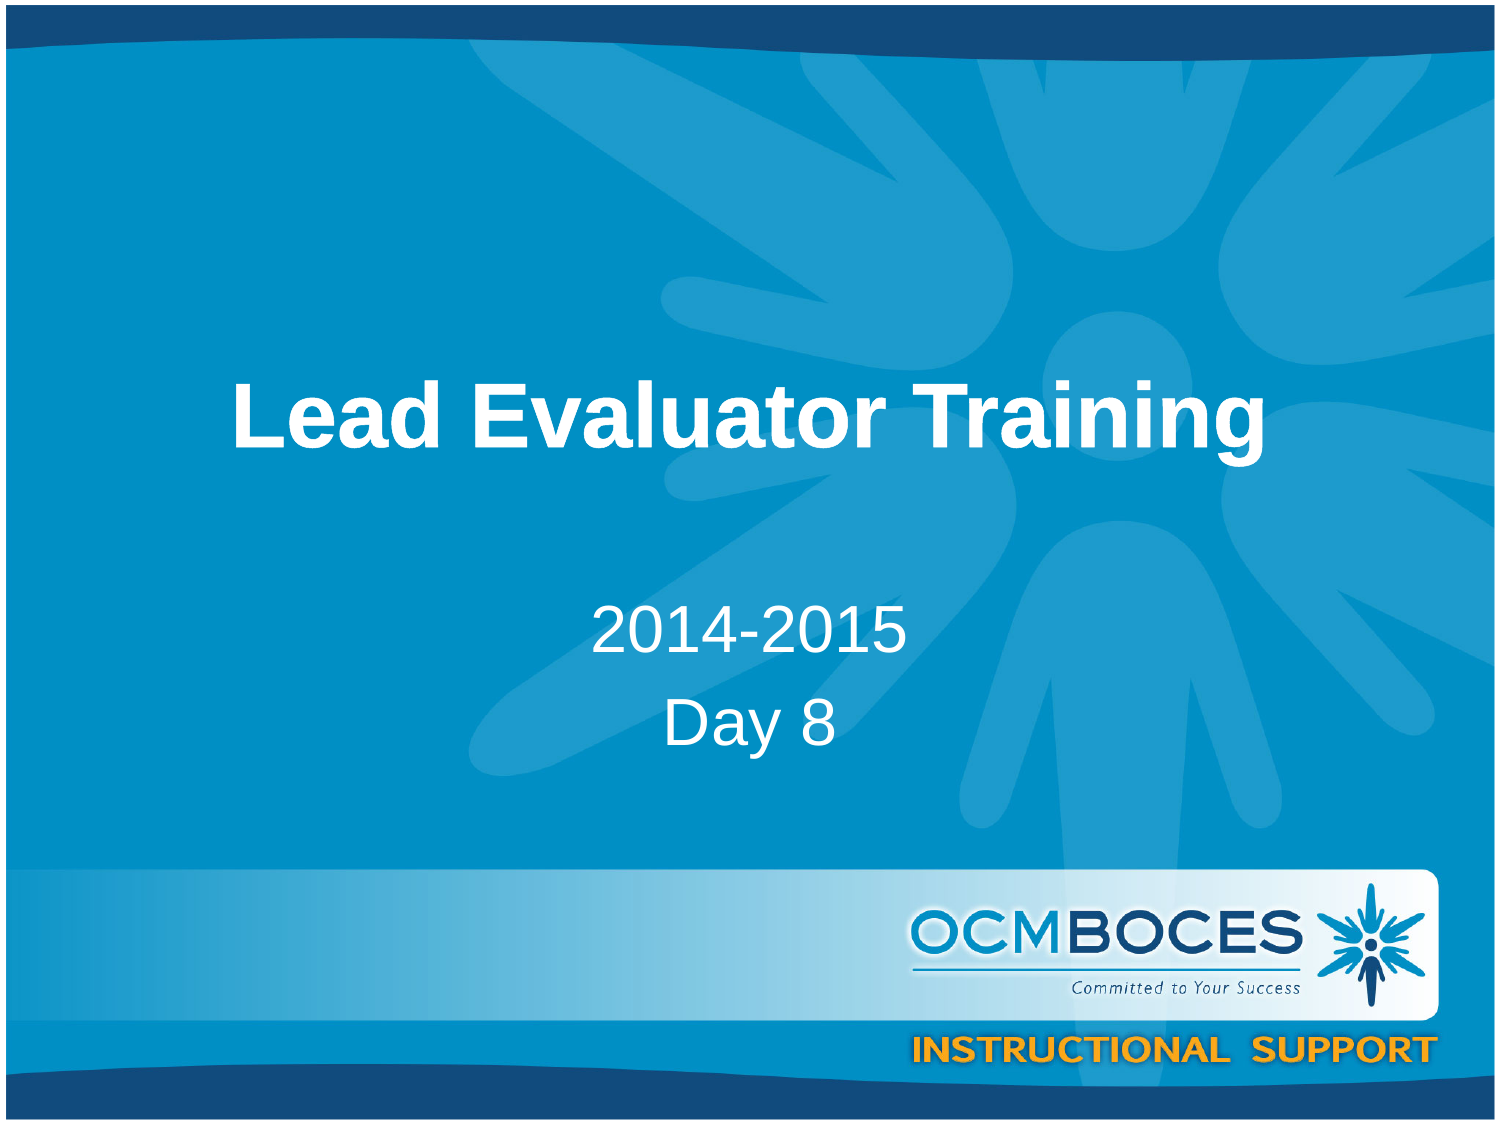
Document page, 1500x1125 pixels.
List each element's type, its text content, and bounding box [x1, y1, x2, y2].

picture [0, 0, 1500, 1125]
title Lead Evaluator Training [112, 289, 1388, 532]
subtitle 2014-2015 Day 8 [225, 577, 1275, 866]
